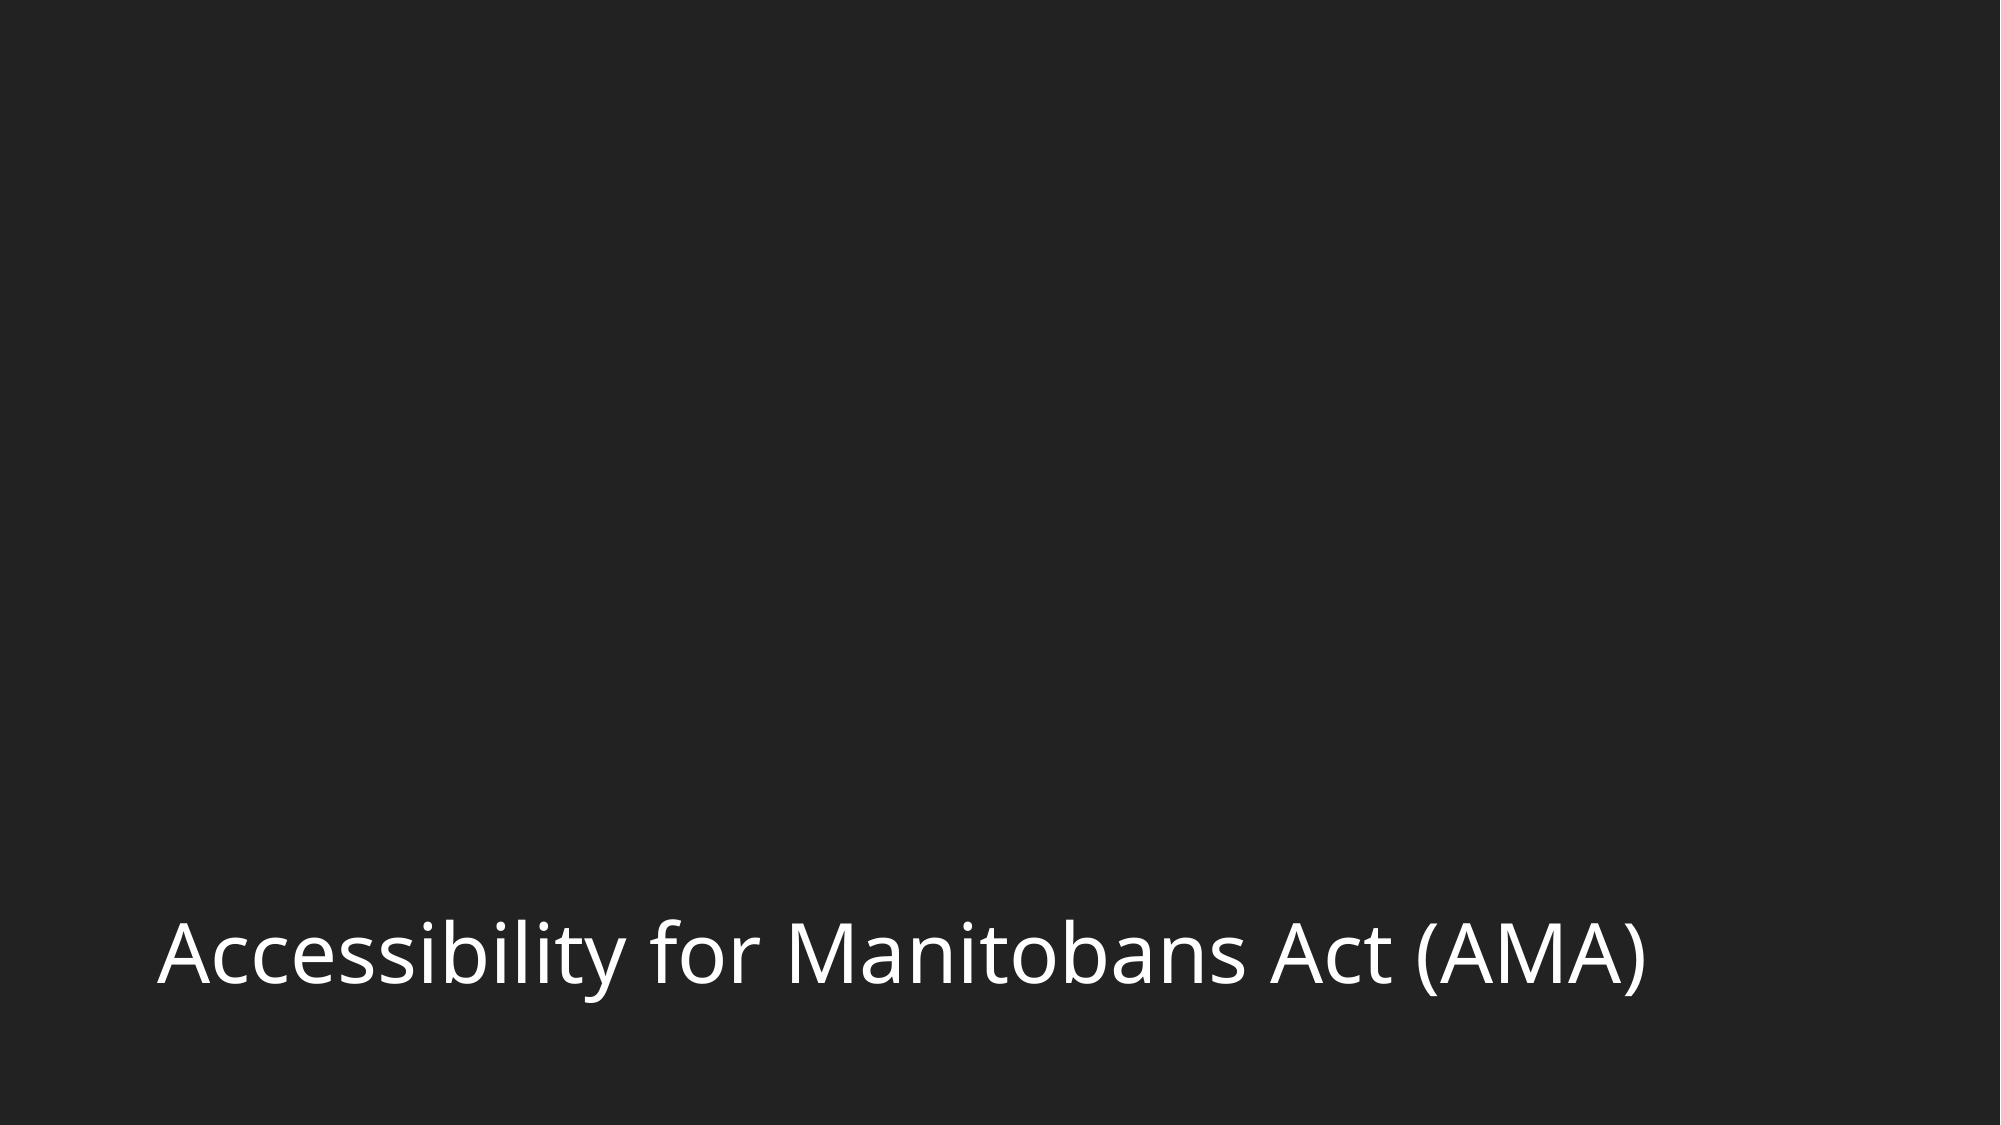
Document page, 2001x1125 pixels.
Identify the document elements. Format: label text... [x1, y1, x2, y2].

title Accessibility for Manitobans Act (AMA) [157, 872, 1858, 1000]
